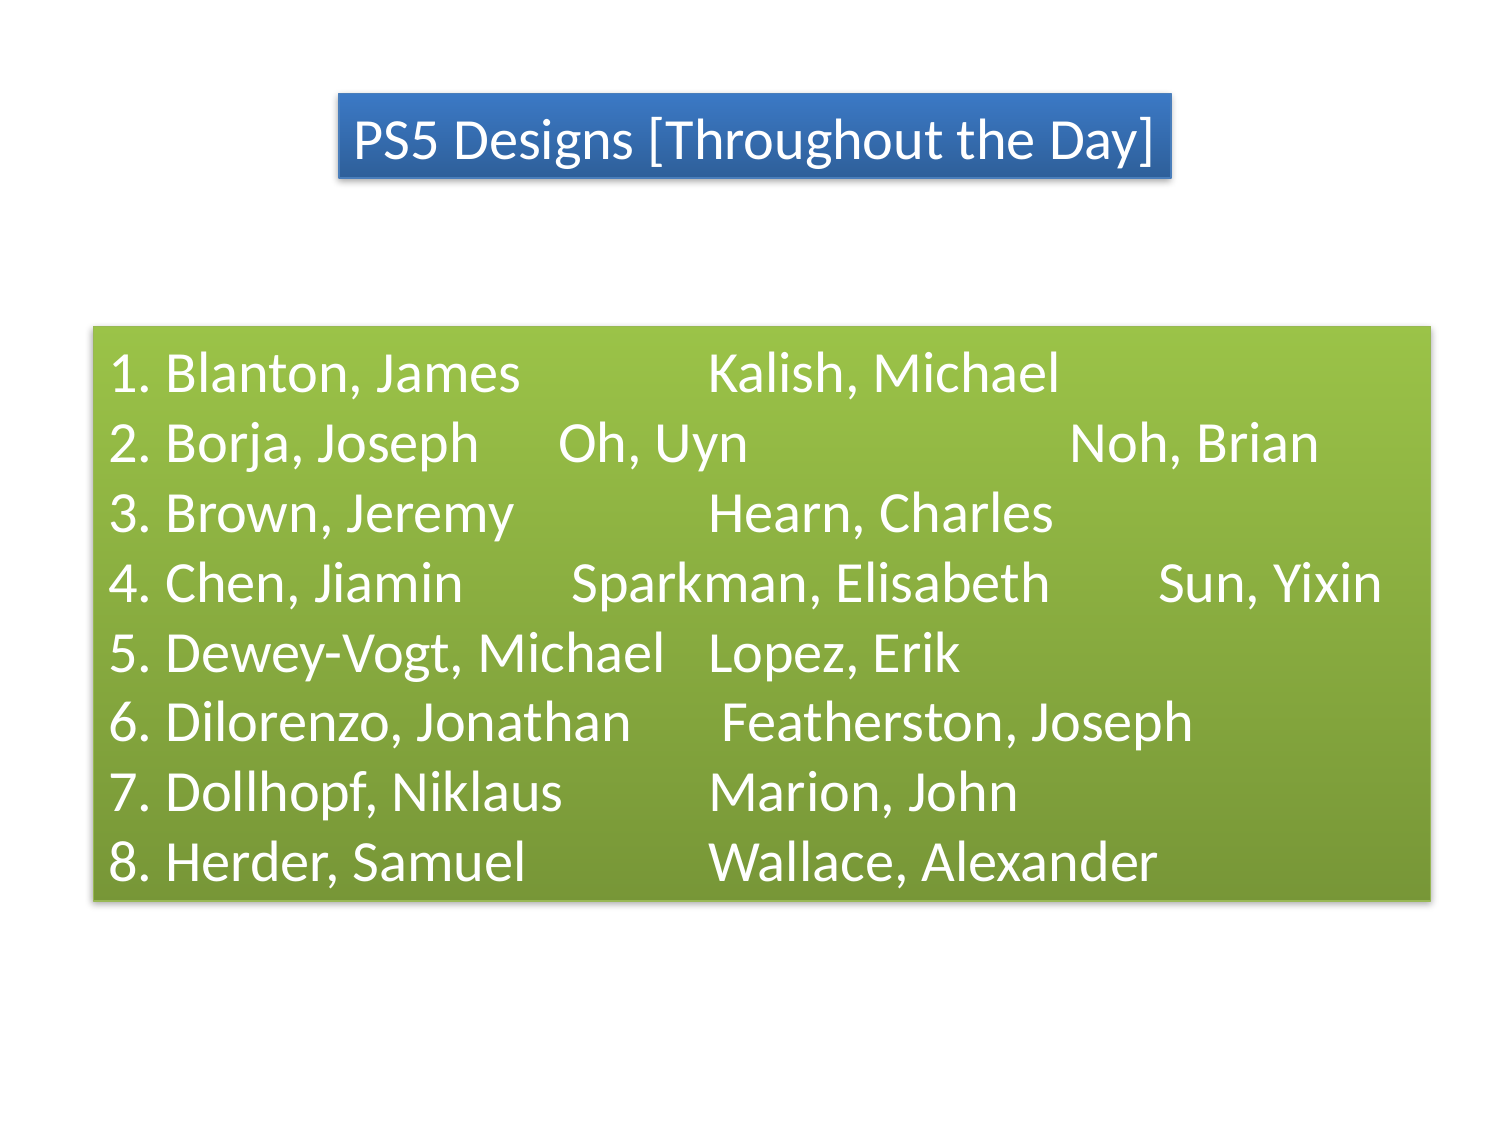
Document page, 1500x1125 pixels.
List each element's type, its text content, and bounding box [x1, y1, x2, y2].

text_box PS5 Designs [Throughout the Day] [338, 93, 1172, 179]
text_box 1. Blanton, James Kalish, Michael 2. Borja, Joseph Oh, Uyn Noh, Brian 3. Brown, Jeremy Hearn, Charles 4. Chen, Jiamin Sparkman, Elisabeth Sun, Yixin 5. Dewey-Vogt, Michael Lopez, Erik 6. Dilorenzo, Jonathan Featherston, Joseph 7. Dollhopf, Niklaus Marion, John 8. Herder, Samuel Wallace, Alexander [93, 326, 1431, 902]
